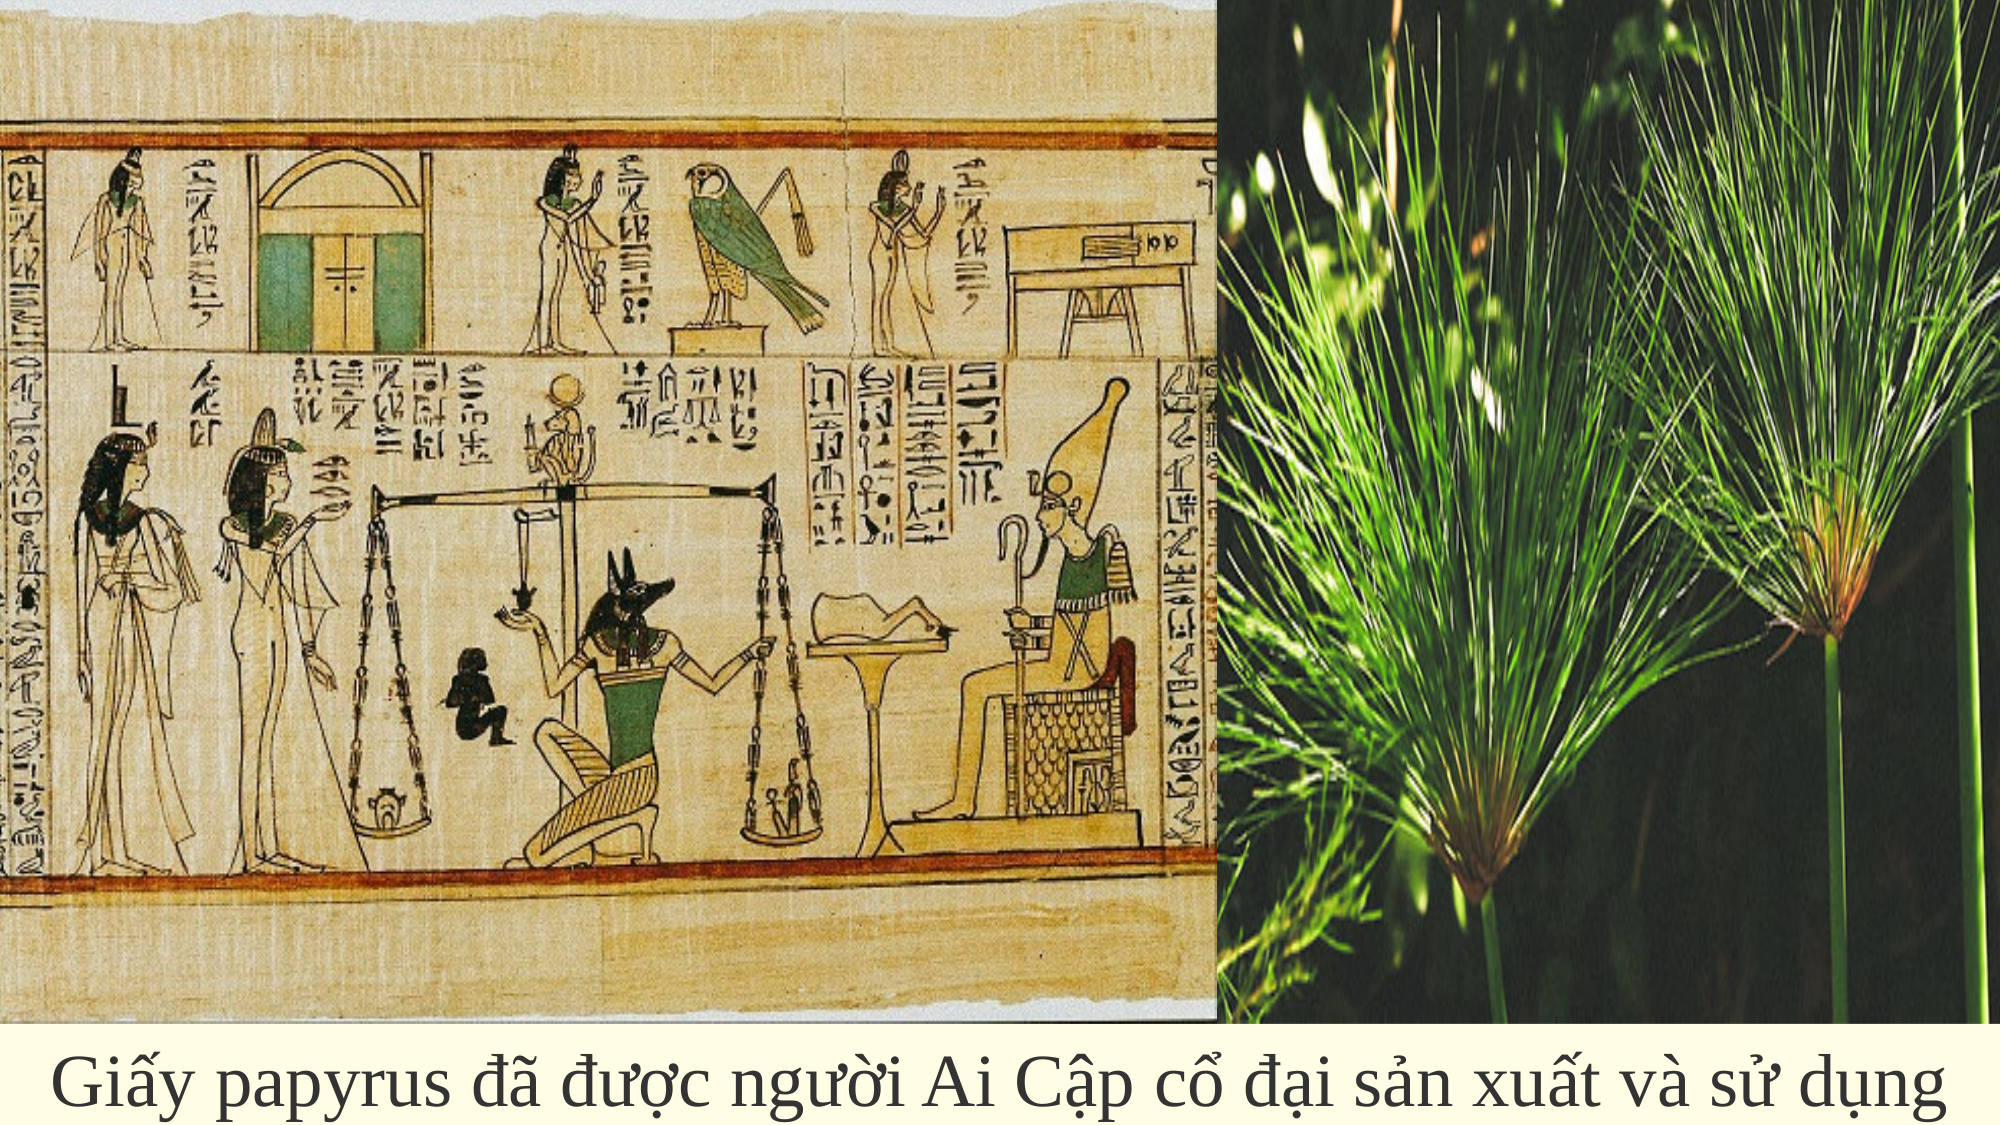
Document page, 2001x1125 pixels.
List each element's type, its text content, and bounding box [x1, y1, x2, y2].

text_box Giấy papyrus đã được người Ai Cập cổ đại sản xuất và sử dụng [0, 1034, 2000, 1125]
picture [0, 0, 2000, 1025]
